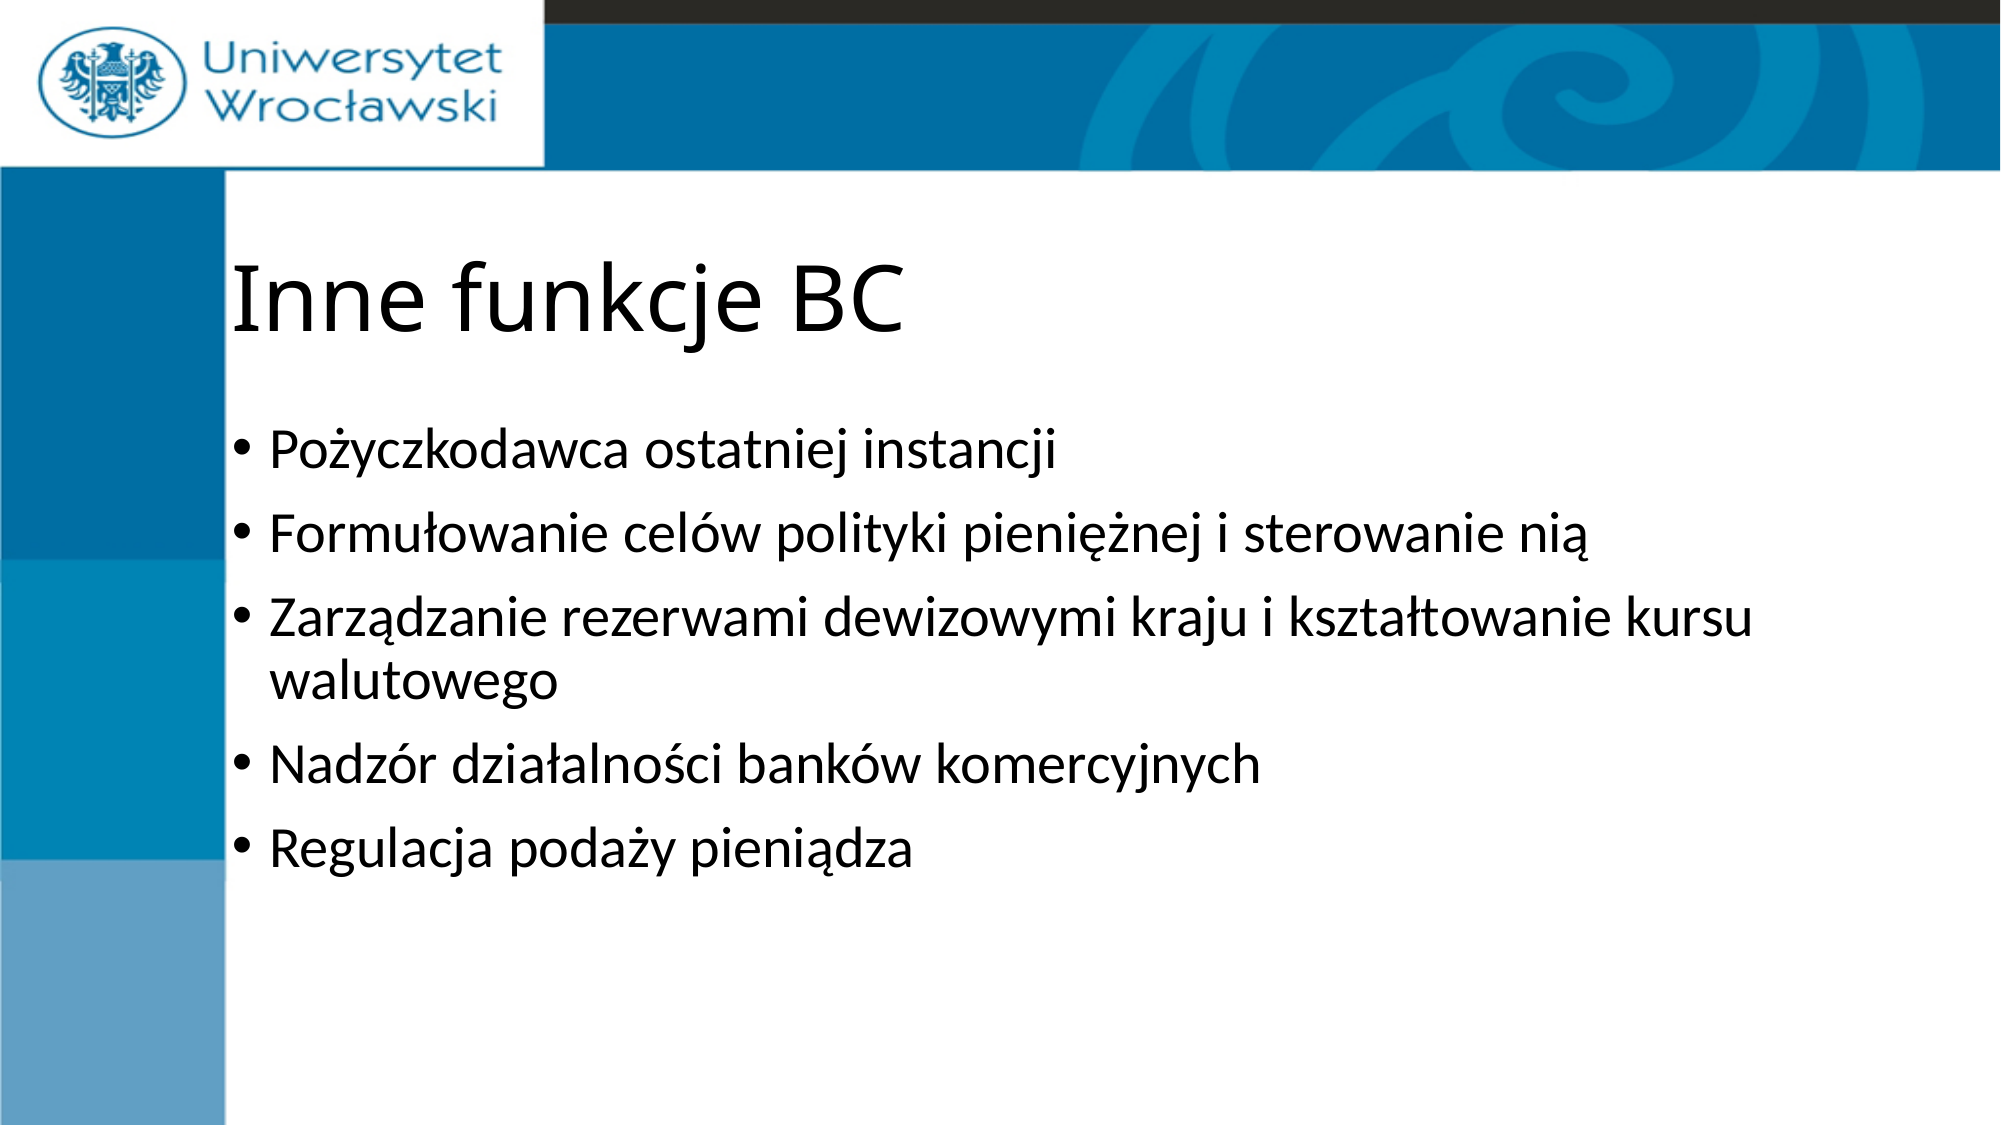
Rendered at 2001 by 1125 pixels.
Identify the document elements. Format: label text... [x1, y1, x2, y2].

picture [0, 0, 2001, 1125]
title Inne funkcje BC [216, 193, 1942, 411]
list Pożyczkodawca ostatniej instancji Formułowanie celów polityki pieniężnej i sterowanie nią Zarządzanie rezerwami dewizowymi kraju i kształtowanie kursu walutowego Nadzór działalności banków komercyjnych Regulacja podaży pieniądza [216, 411, 1942, 1125]
picture [223, 171, 2001, 1125]
